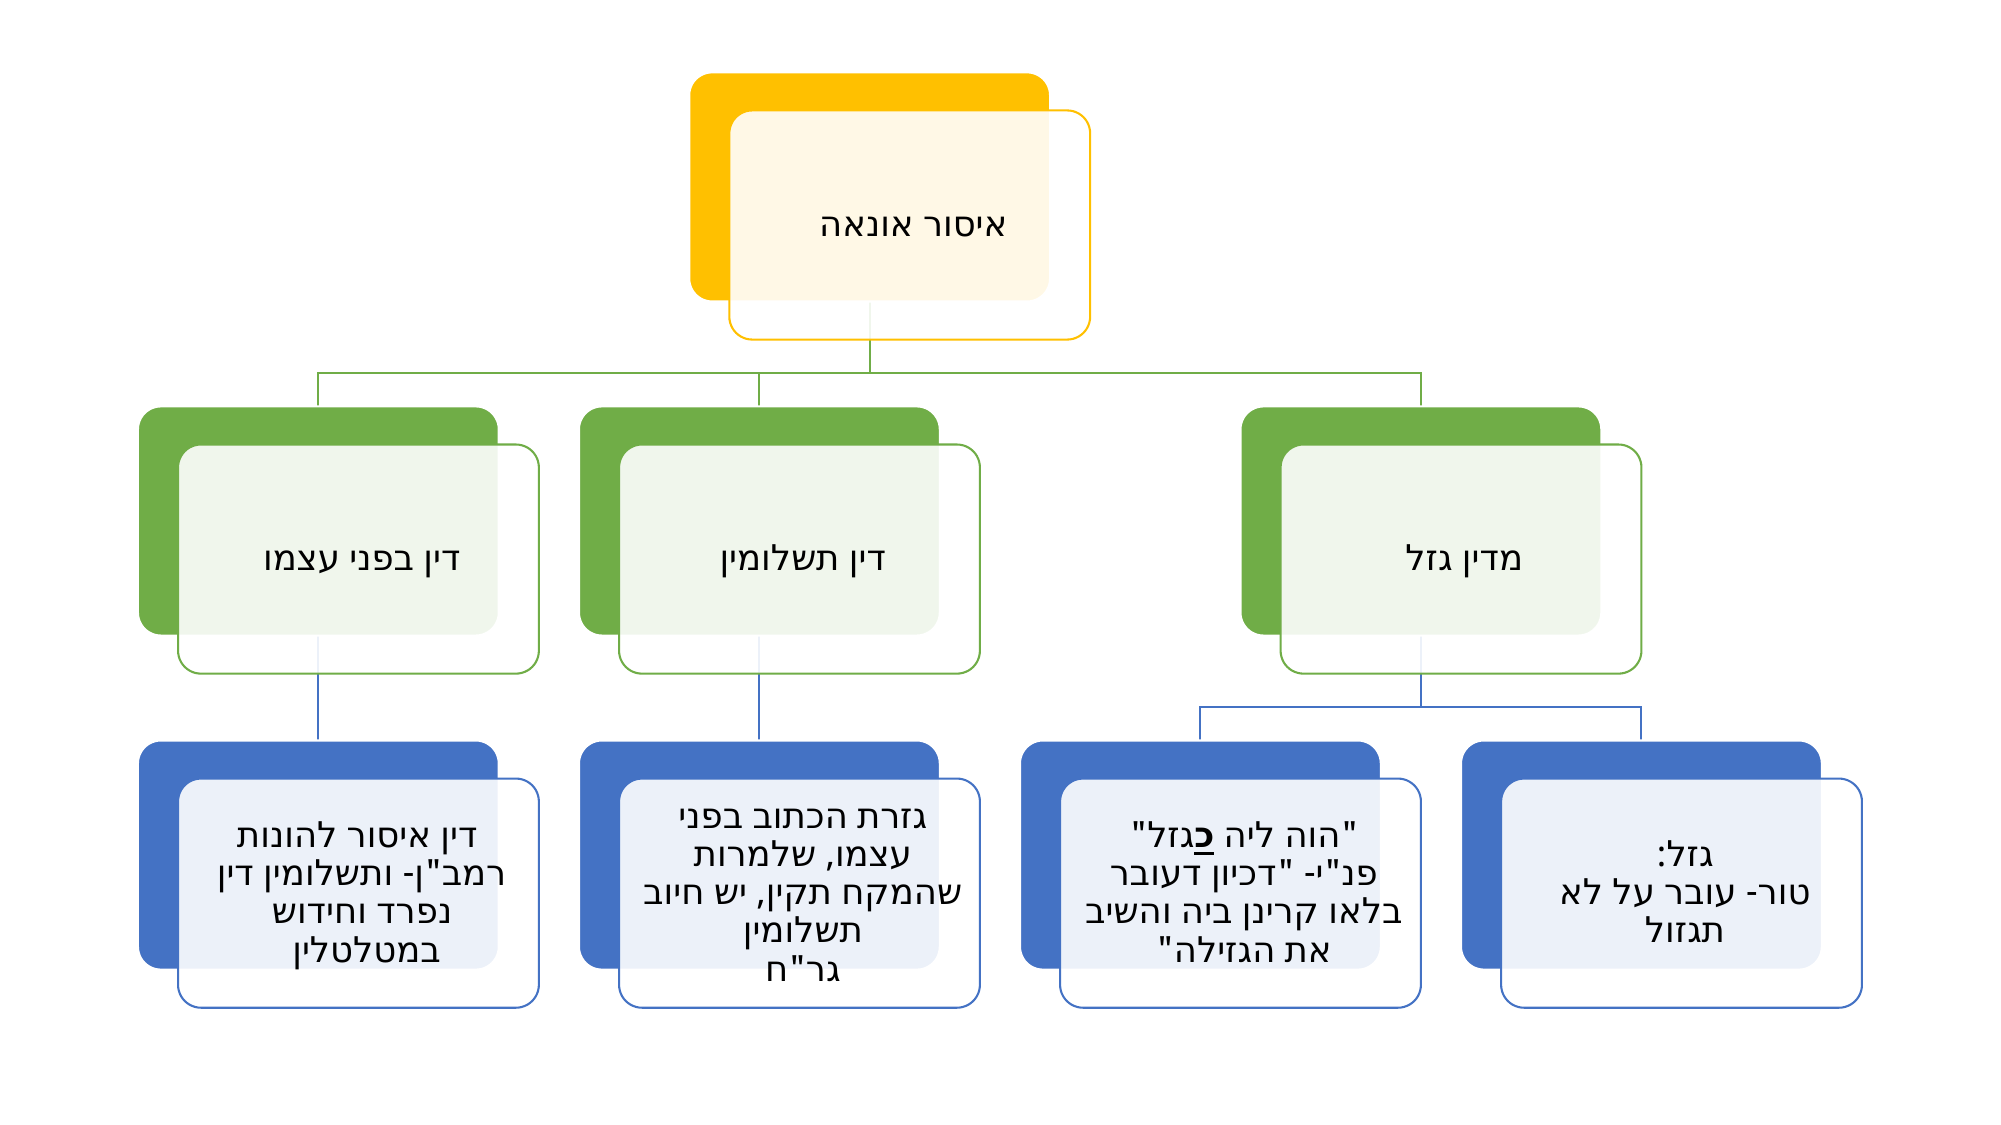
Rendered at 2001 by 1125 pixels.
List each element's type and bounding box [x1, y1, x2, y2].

list [137, 66, 1863, 1014]
